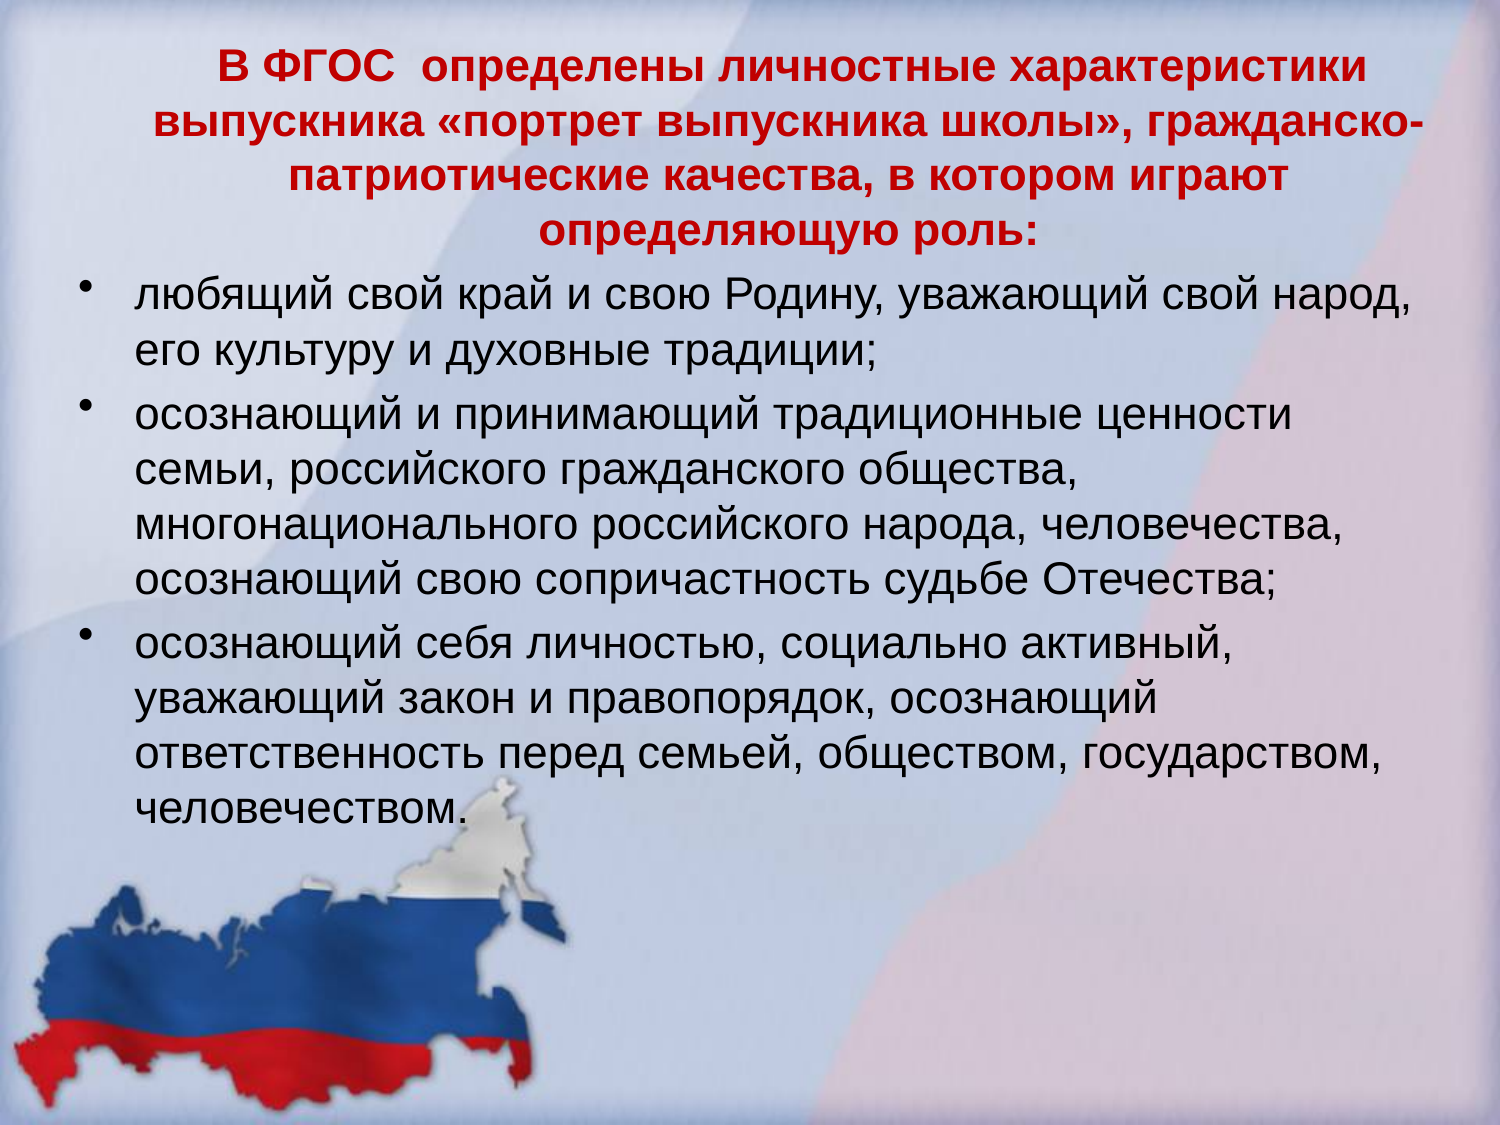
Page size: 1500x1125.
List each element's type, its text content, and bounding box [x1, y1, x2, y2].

picture [0, 0, 1500, 1125]
list В ФГОС определены личностные характеристики выпускника «портрет выпускника школы», гражданско-патриотические качества, в котором играют определяющую роль: любящий свой край и свою Родину, уважающий свой народ, его культуру и духовные традиции; осознающий и принимающий традиционные ценности семьи, российского гражданского общества, многонационального российского народа, человечества, осознающий свою сопричастность судьбе Отечества; осознающий себя личностью, социально активный, уважающий закон и правопорядок, осознающий ответственность перед семьей, обществом, государством, человечеством. [62, 27, 1459, 961]
